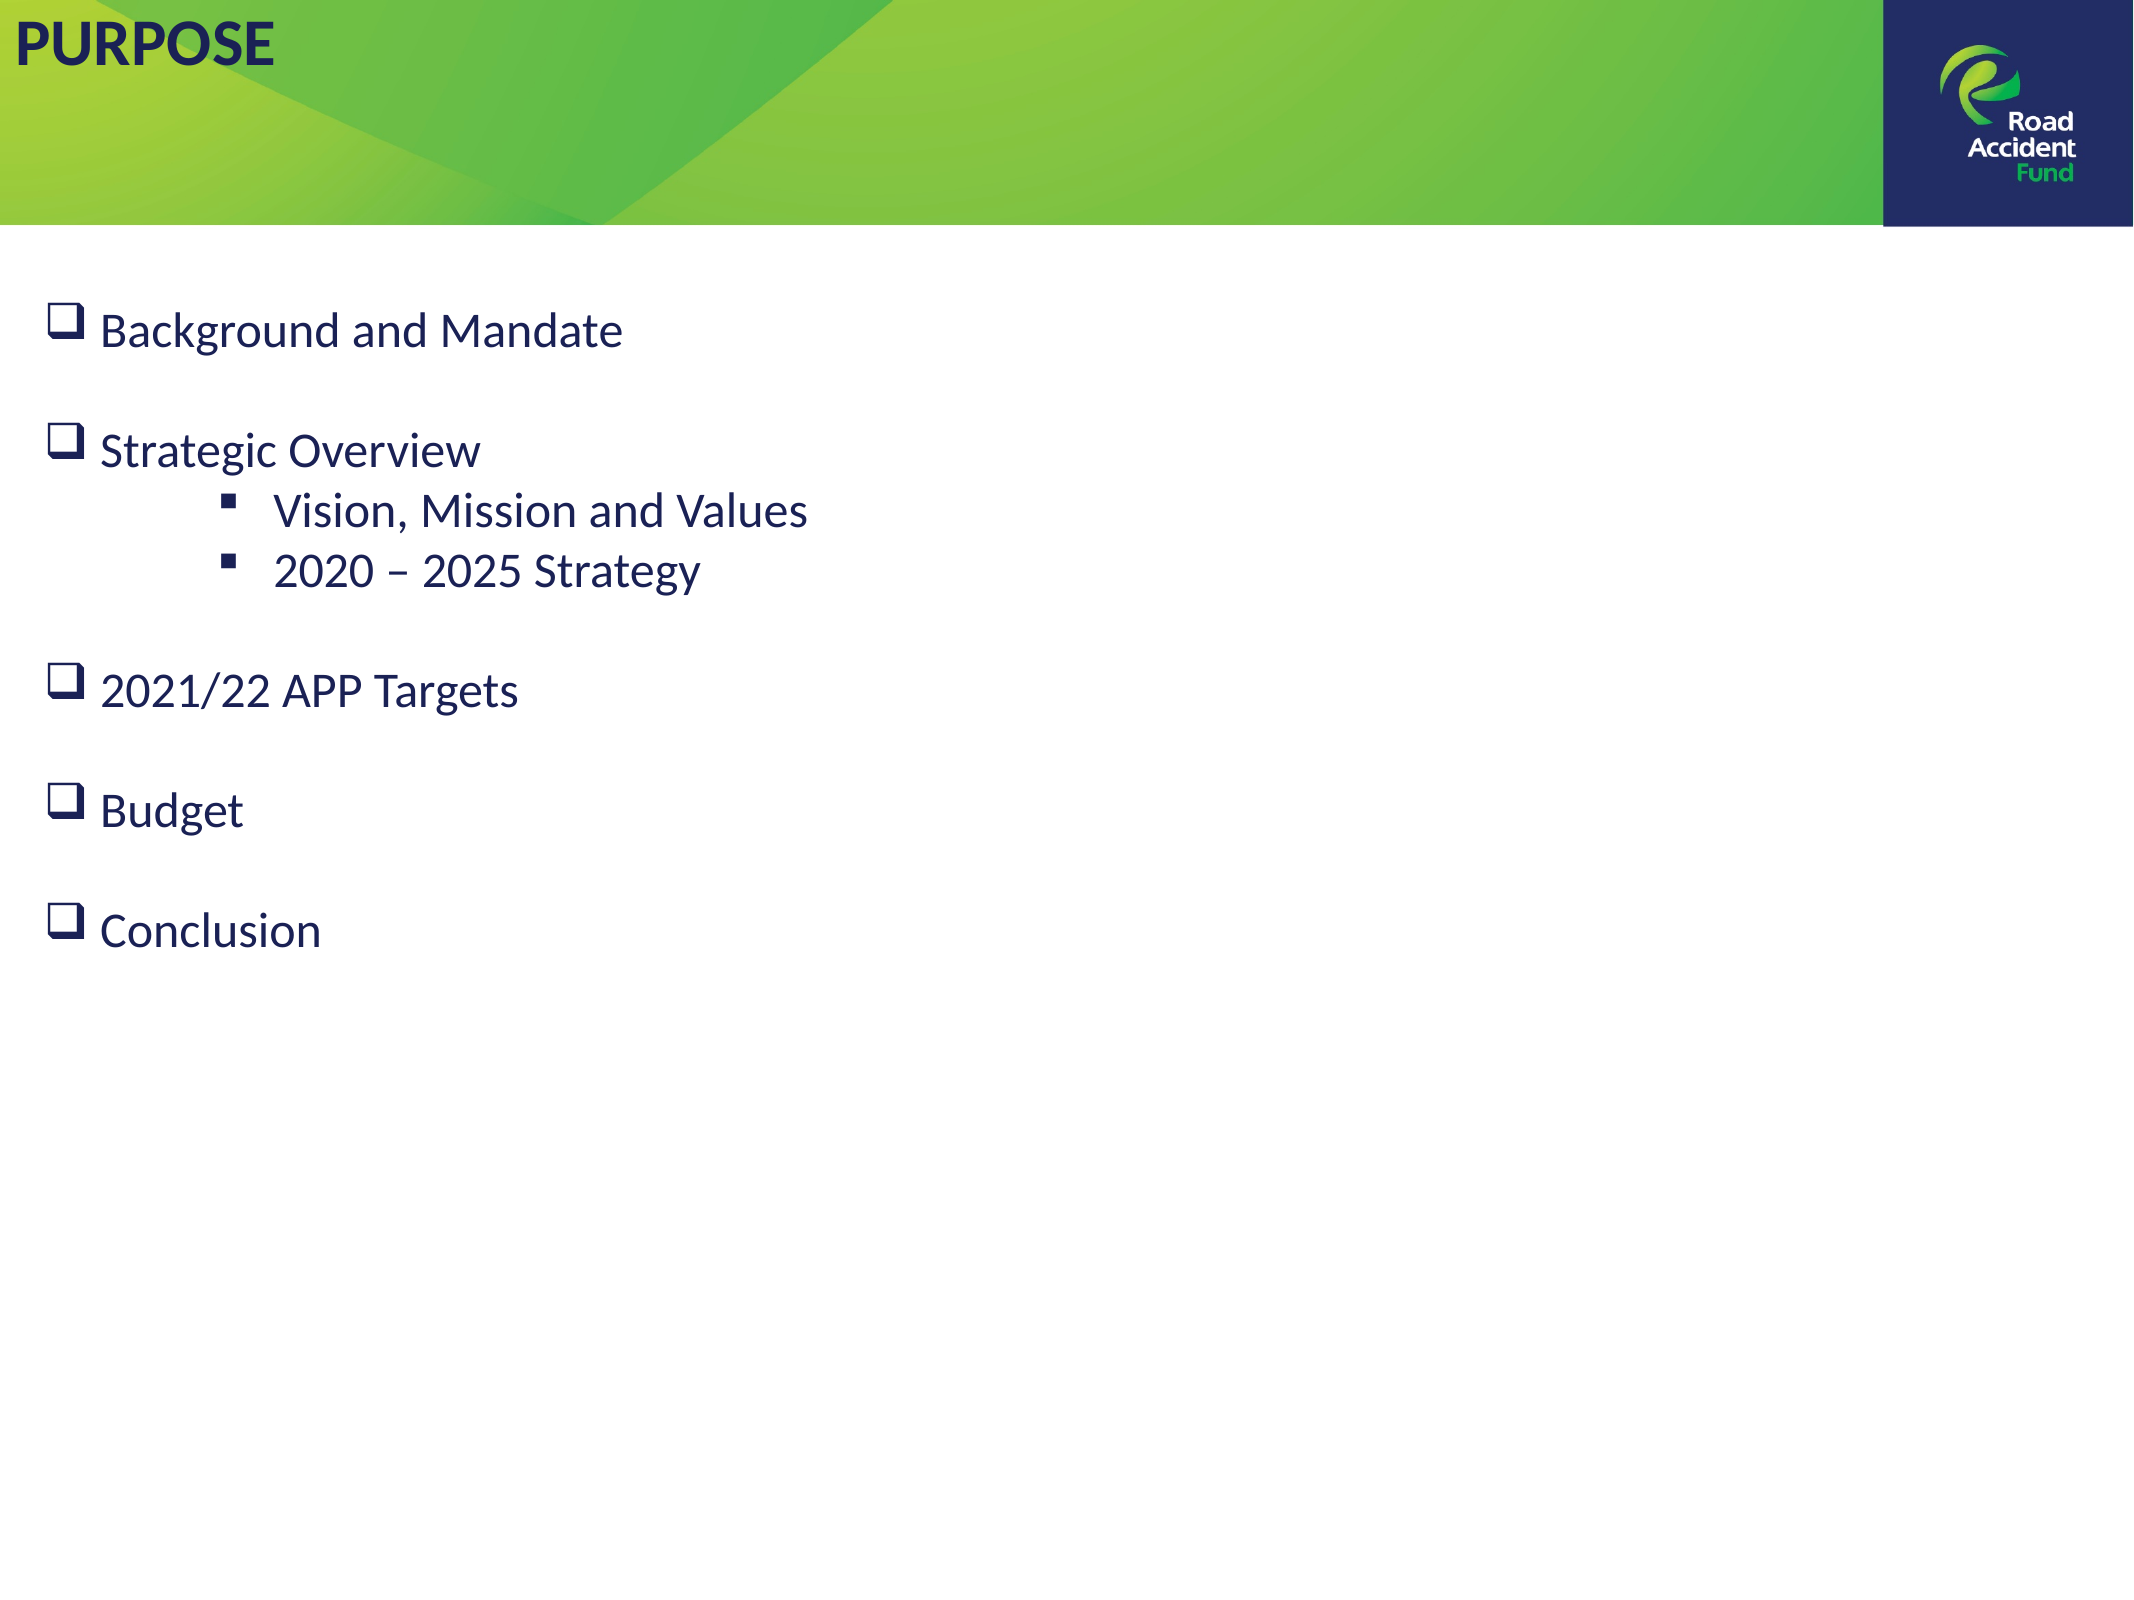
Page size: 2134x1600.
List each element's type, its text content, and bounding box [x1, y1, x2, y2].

text_box Background and Mandate Strategic Overview Vision, Mission and Values 2020 – 2025 Strategy 2021/22 APP Targets Budget Conclusion [32, 226, 2134, 1090]
picture [0, 0, 2134, 1600]
list PURPOSE [0, 0, 1879, 105]
